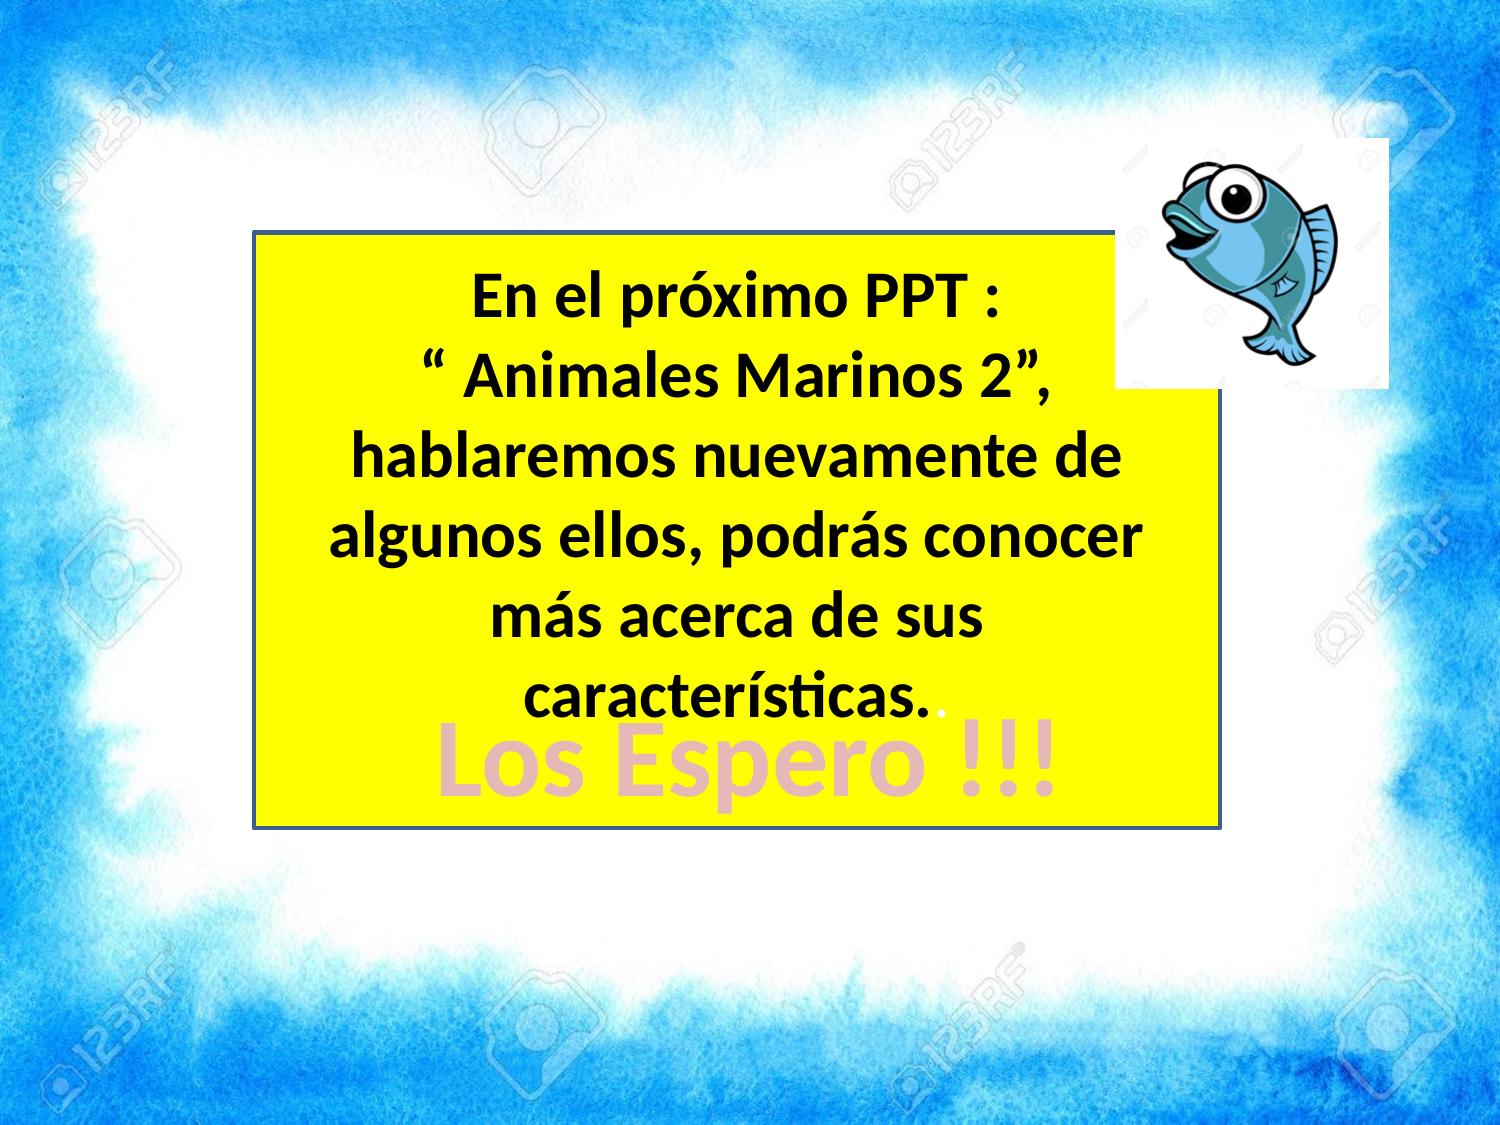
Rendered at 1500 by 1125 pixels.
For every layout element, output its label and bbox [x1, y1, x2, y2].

picture [1115, 138, 1389, 389]
list [0, 0, 1500, 1125]
